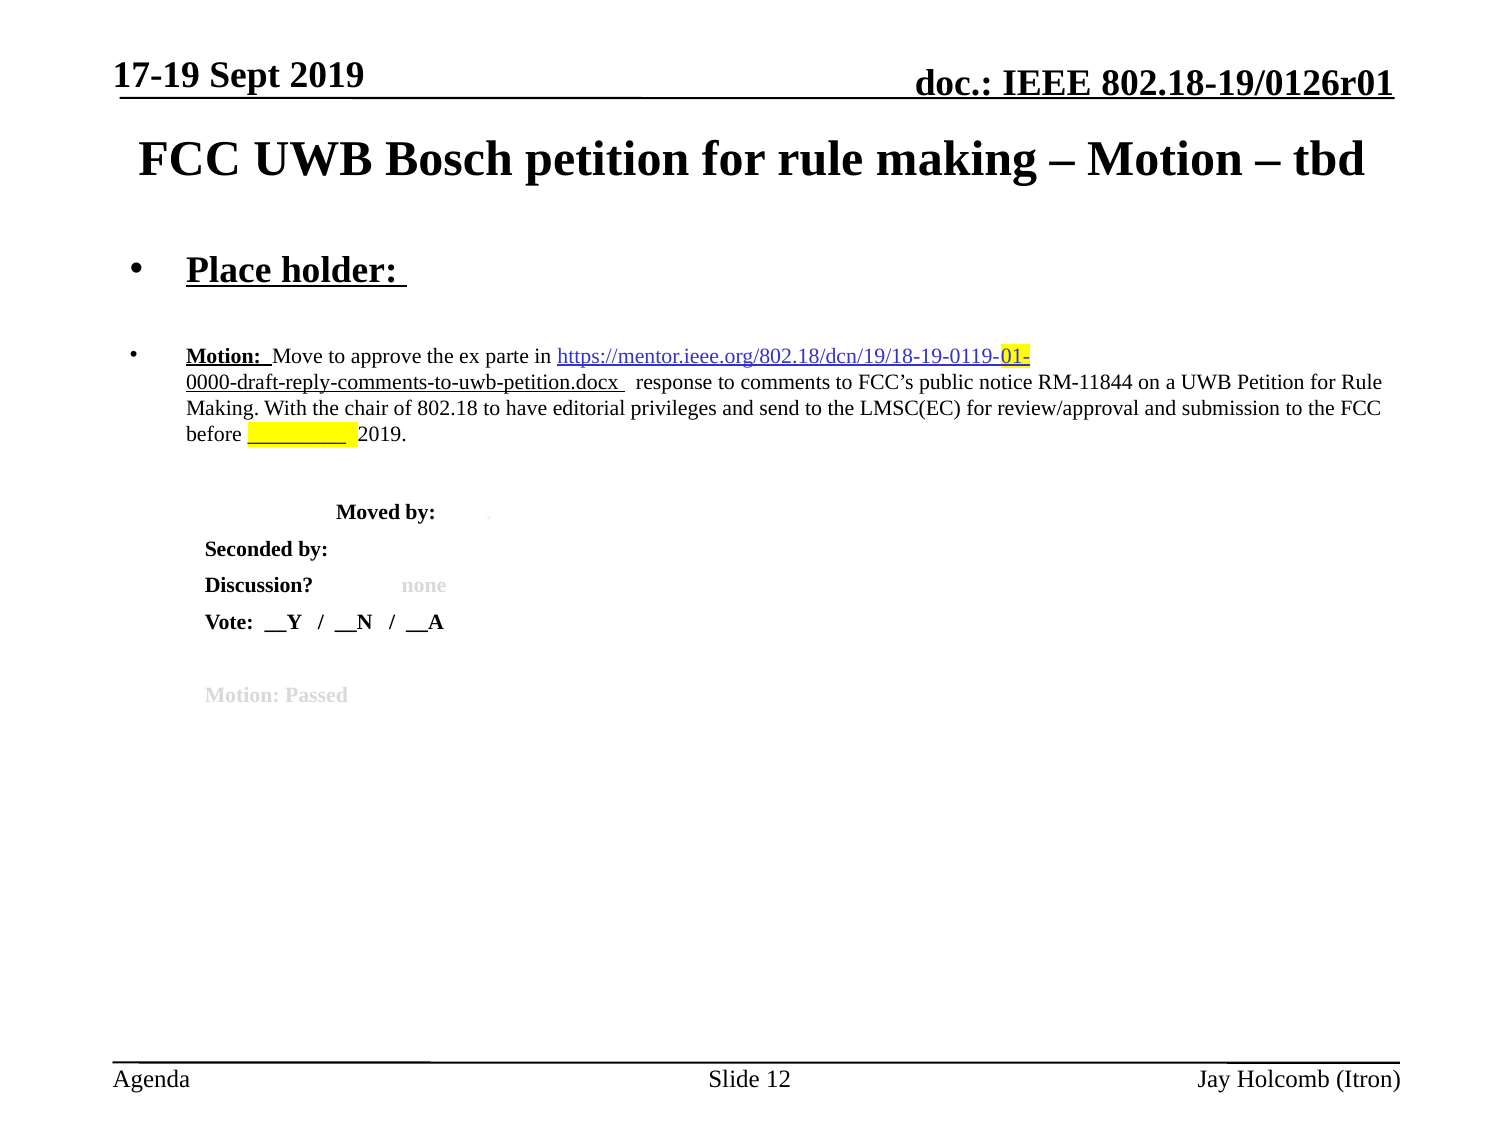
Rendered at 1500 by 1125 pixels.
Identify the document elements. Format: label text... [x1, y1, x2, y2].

footer Jay Holcomb (Itron) [878, 1061, 1402, 1093]
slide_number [112, 49, 488, 95]
title FCC UWB Bosch petition for rule making – Motion – tbd [114, 103, 1390, 174]
slide_number Slide 12 [699, 1061, 800, 1123]
list Place holder: Motion: Move to approve the ex parte in https://mentor.ieee.org/802.18/dcn/19/18-19-0119-01-0000-draft-reply-comments-to-uwb-petition.docx response to comments to FCC’s public notice RM-11844 on a UWB Petition for Rule Making. With the chair of 802.18 to have editorial privileges and send to the LMSC(EC) for review/approval and submission to the FCC before _________ 2019. Moved by: . Seconded by: Discussion? none Vote: __Y / __N / __A Motion: Passed [114, 174, 1459, 1063]
